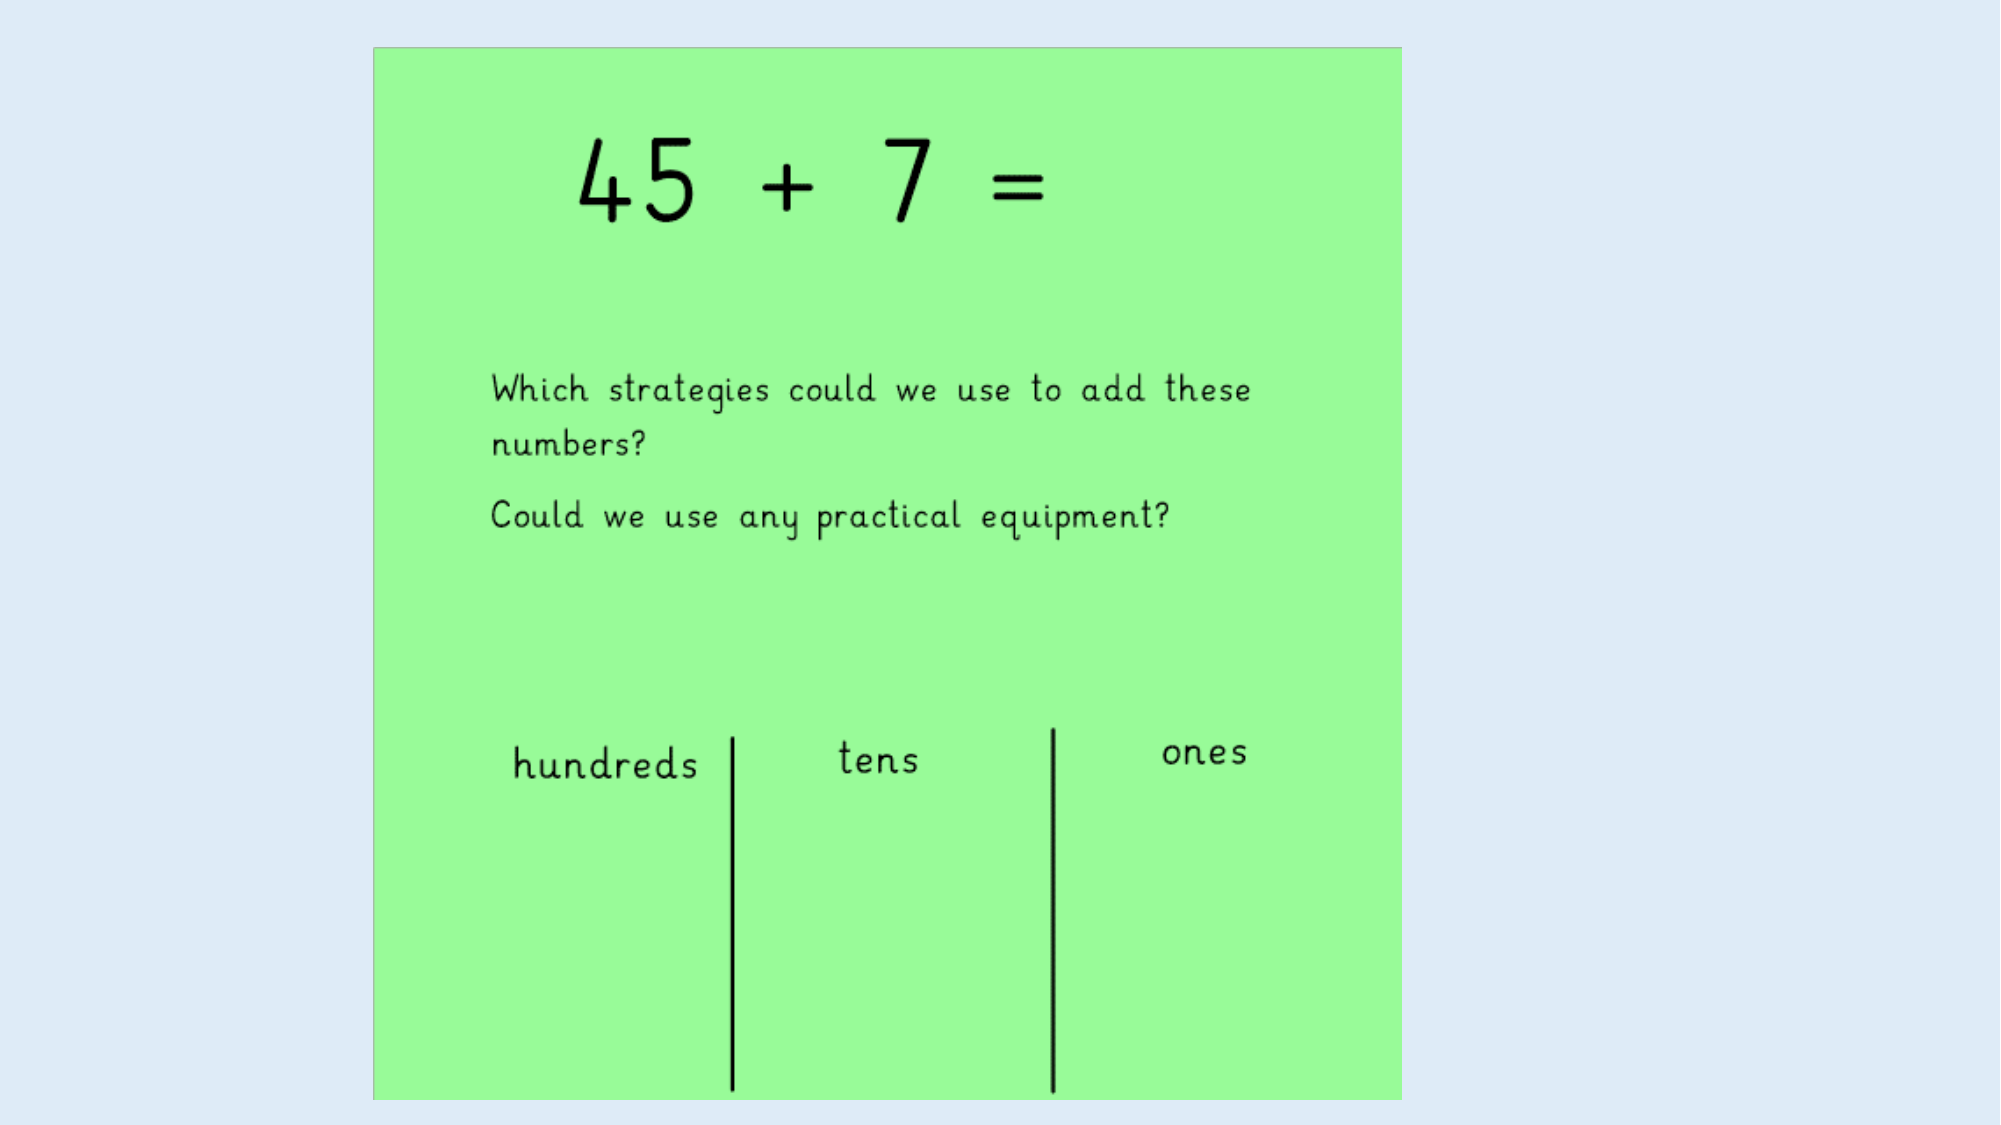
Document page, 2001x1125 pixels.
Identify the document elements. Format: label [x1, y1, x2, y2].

picture [373, 47, 1402, 1101]
